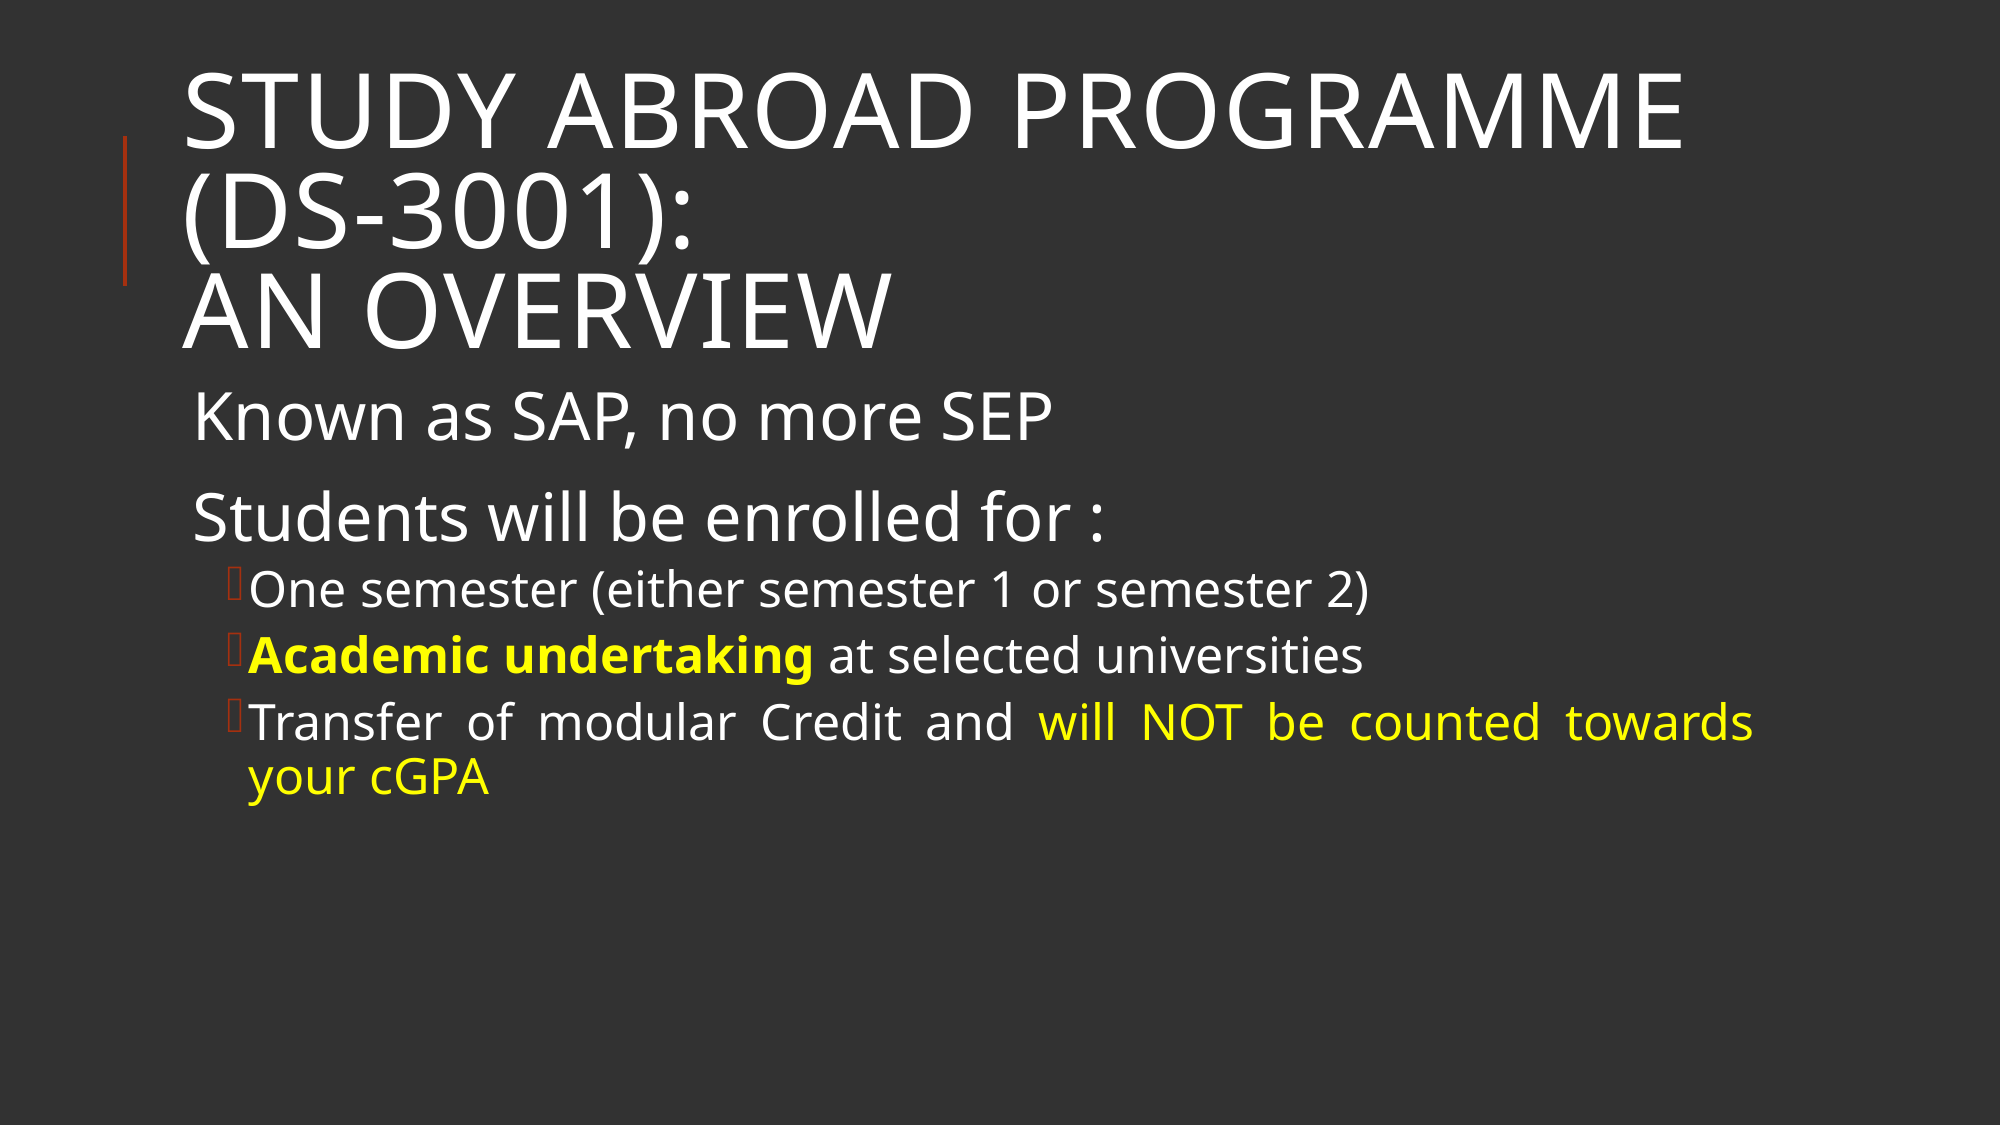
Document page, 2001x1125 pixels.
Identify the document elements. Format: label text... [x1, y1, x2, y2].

list Known as SAP, no more SEP Students will be enrolled for : One semester (either semester 1 or semester 2) Academic undertaking at selected universities Transfer of modular Credit and will NOT be counted towards your cGPA [168, 375, 1763, 1035]
title STUDY ABROAD PROGRAMME (ds-3001): an overview [168, 96, 1763, 342]
